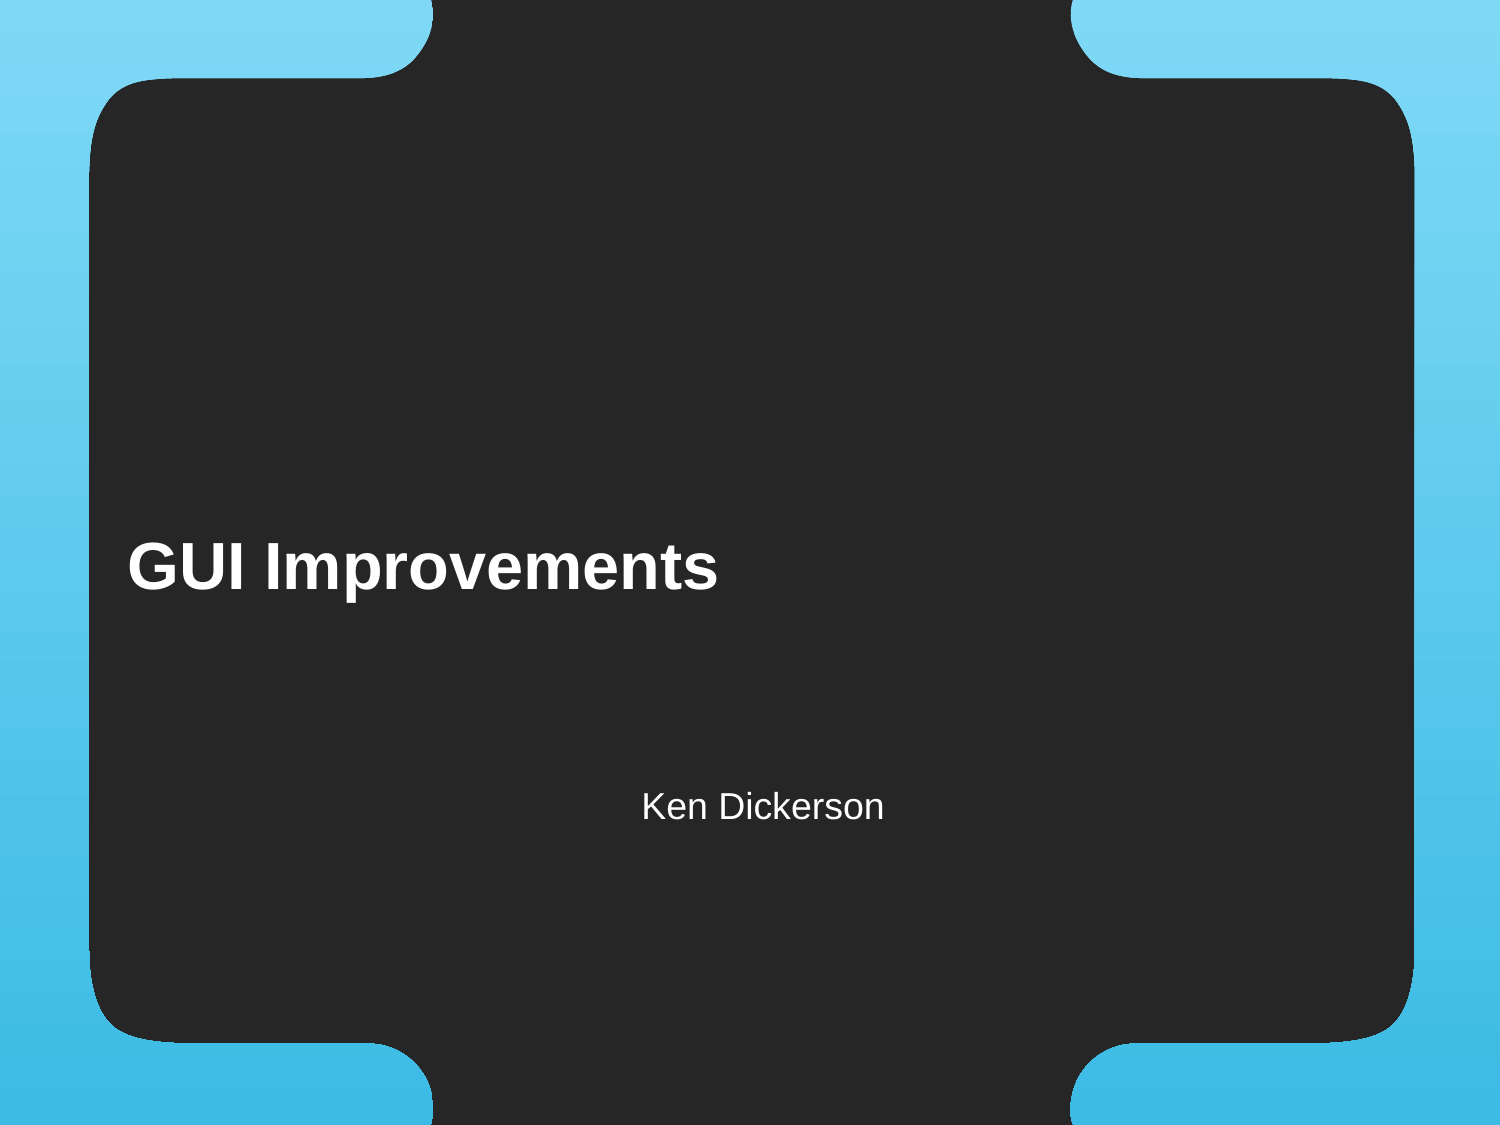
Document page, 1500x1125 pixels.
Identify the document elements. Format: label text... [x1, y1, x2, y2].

text_box Ken Dickerson [626, 774, 900, 835]
title GUI Improvements [112, 512, 1388, 613]
